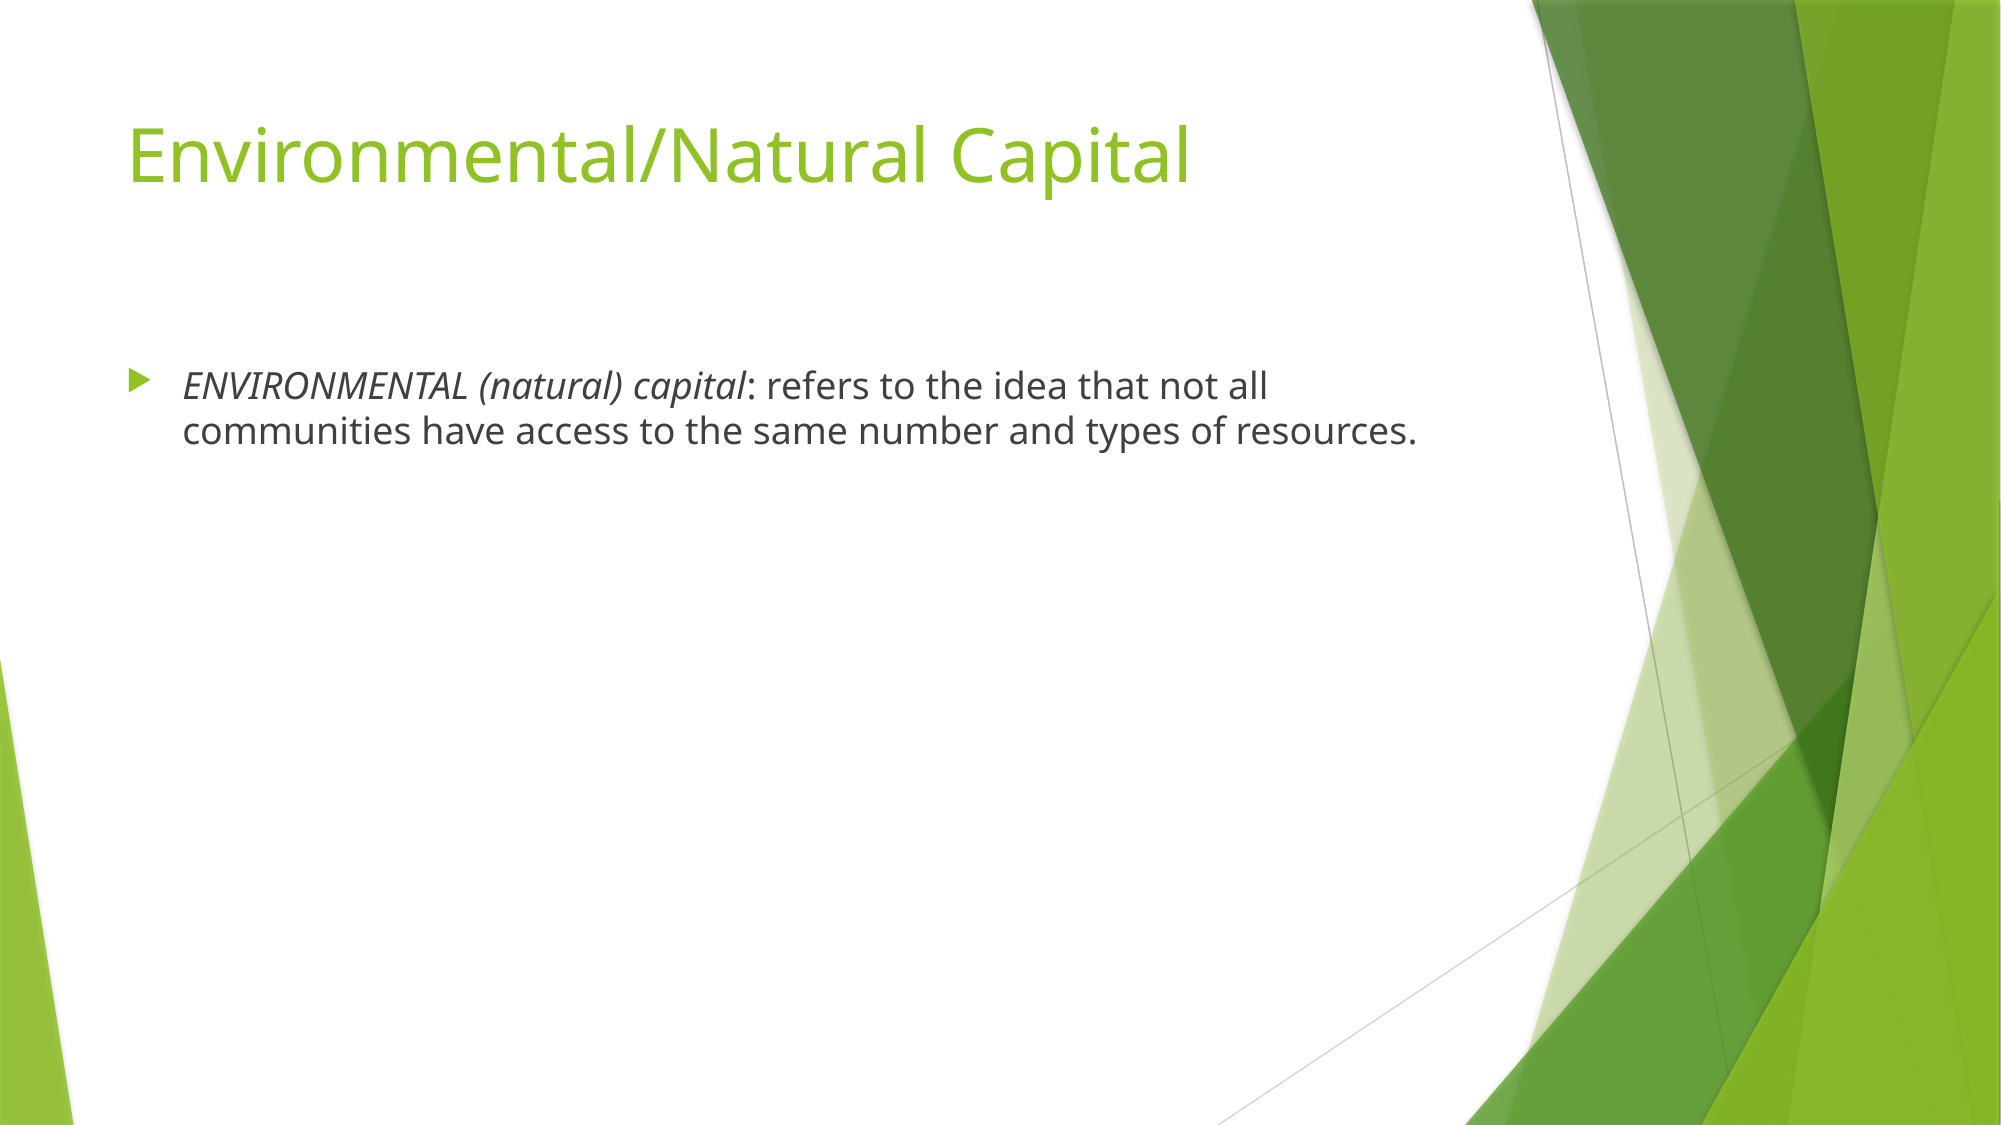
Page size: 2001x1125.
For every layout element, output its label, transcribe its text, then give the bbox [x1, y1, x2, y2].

list ENVIRONMENTAL (natural) capital: refers to the idea that not all communities have access to the same number and types of resources. [111, 354, 1522, 992]
title Environmental/Natural Capital [111, 99, 1522, 317]
